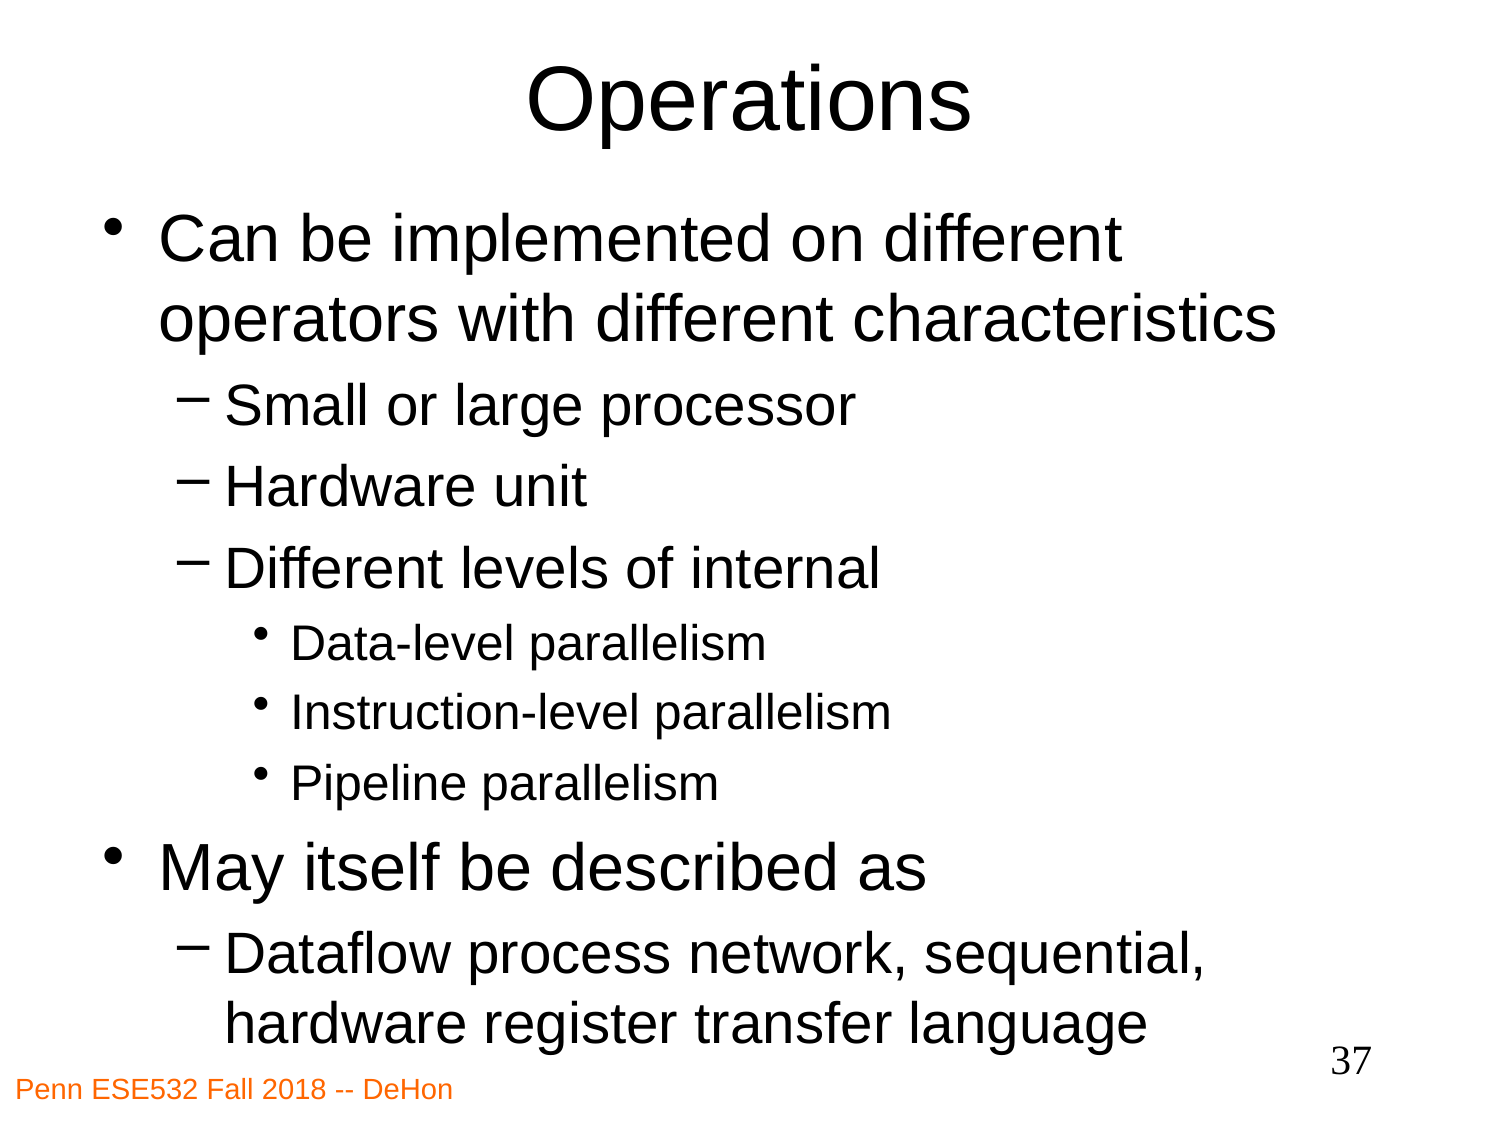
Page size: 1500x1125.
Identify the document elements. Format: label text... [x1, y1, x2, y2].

slide_number 37 [1074, 1024, 1388, 1101]
slide_number Penn ESE532 Fall 2018 -- DeHon [0, 1062, 688, 1125]
list Can be implemented on different operators with different characteristics Small or large processor Hardware unit Different levels of internal Data-level parallelism Instruction-level parallelism Pipeline parallelism May itself be described as Dataflow process network, sequential, hardware register transfer language [87, 187, 1363, 863]
title Operations [112, 0, 1388, 188]
